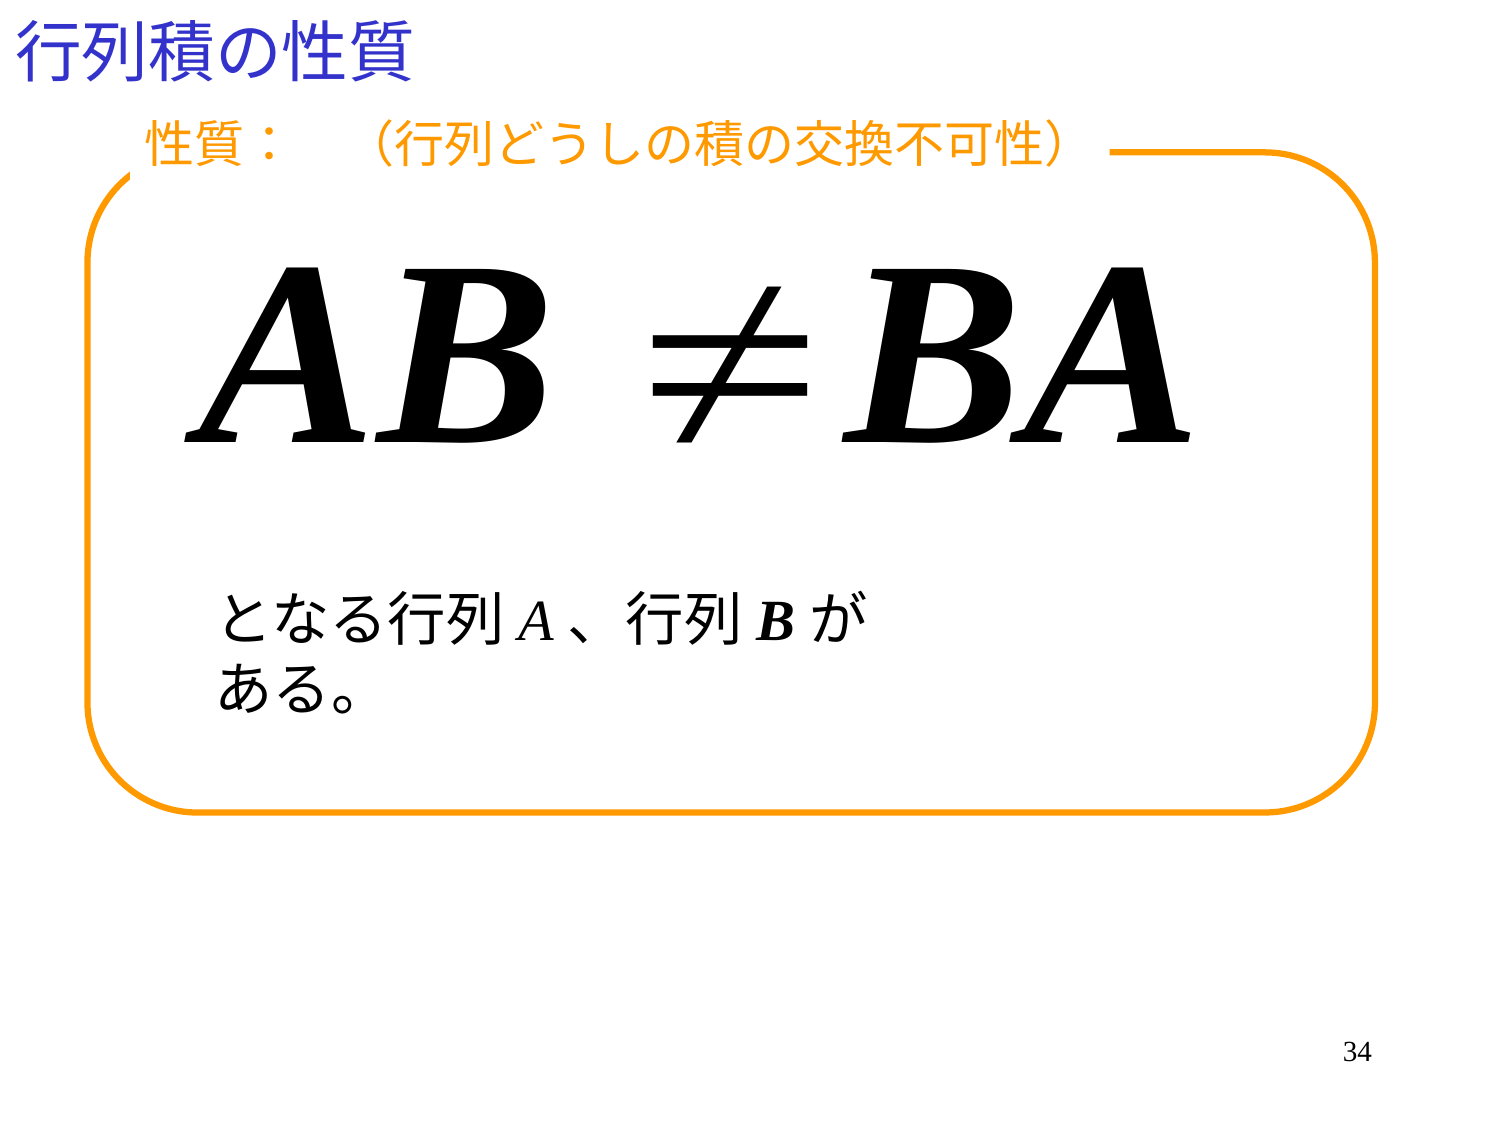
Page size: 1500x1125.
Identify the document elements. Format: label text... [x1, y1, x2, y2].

text_box [87, 152, 1375, 813]
title 行列積の性質 [0, 0, 1126, 101]
slide_number 34 [1074, 1024, 1388, 1101]
text_box 性質： （行列どうしの積の交換不可性） [130, 105, 1110, 181]
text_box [137, 199, 1251, 487]
